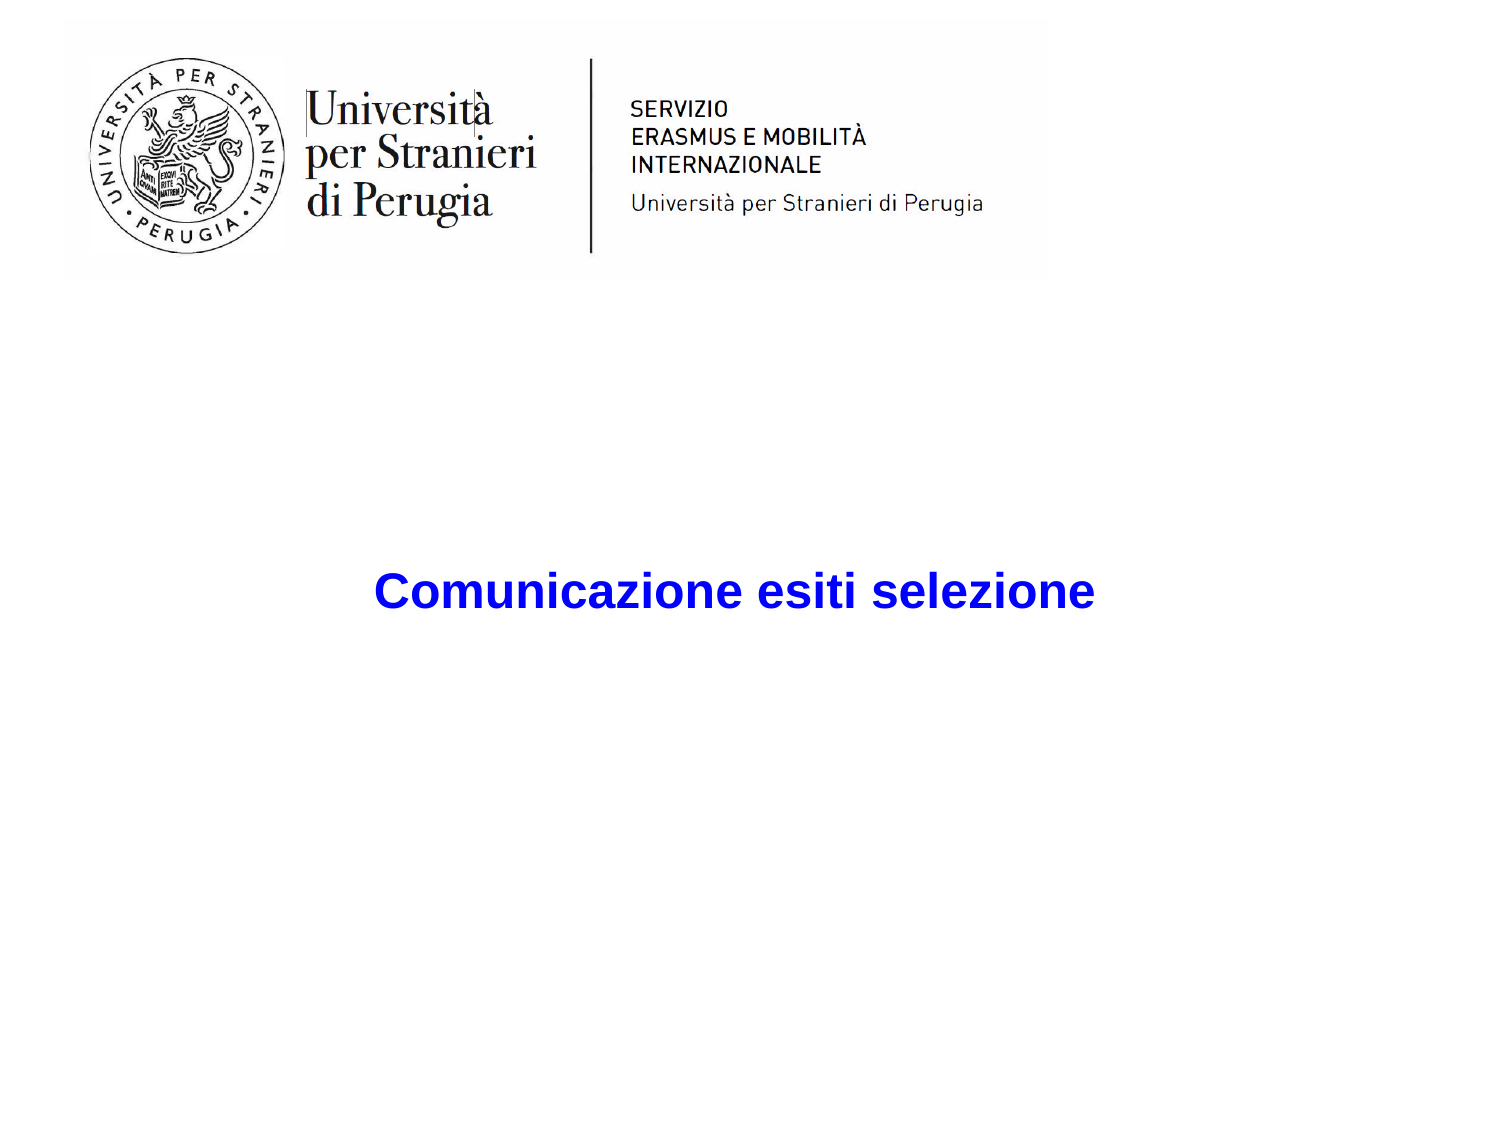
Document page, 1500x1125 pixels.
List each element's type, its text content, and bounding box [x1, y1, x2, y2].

list Comunicazione esiti selezione [88, 243, 1382, 1059]
picture [64, 18, 1048, 280]
